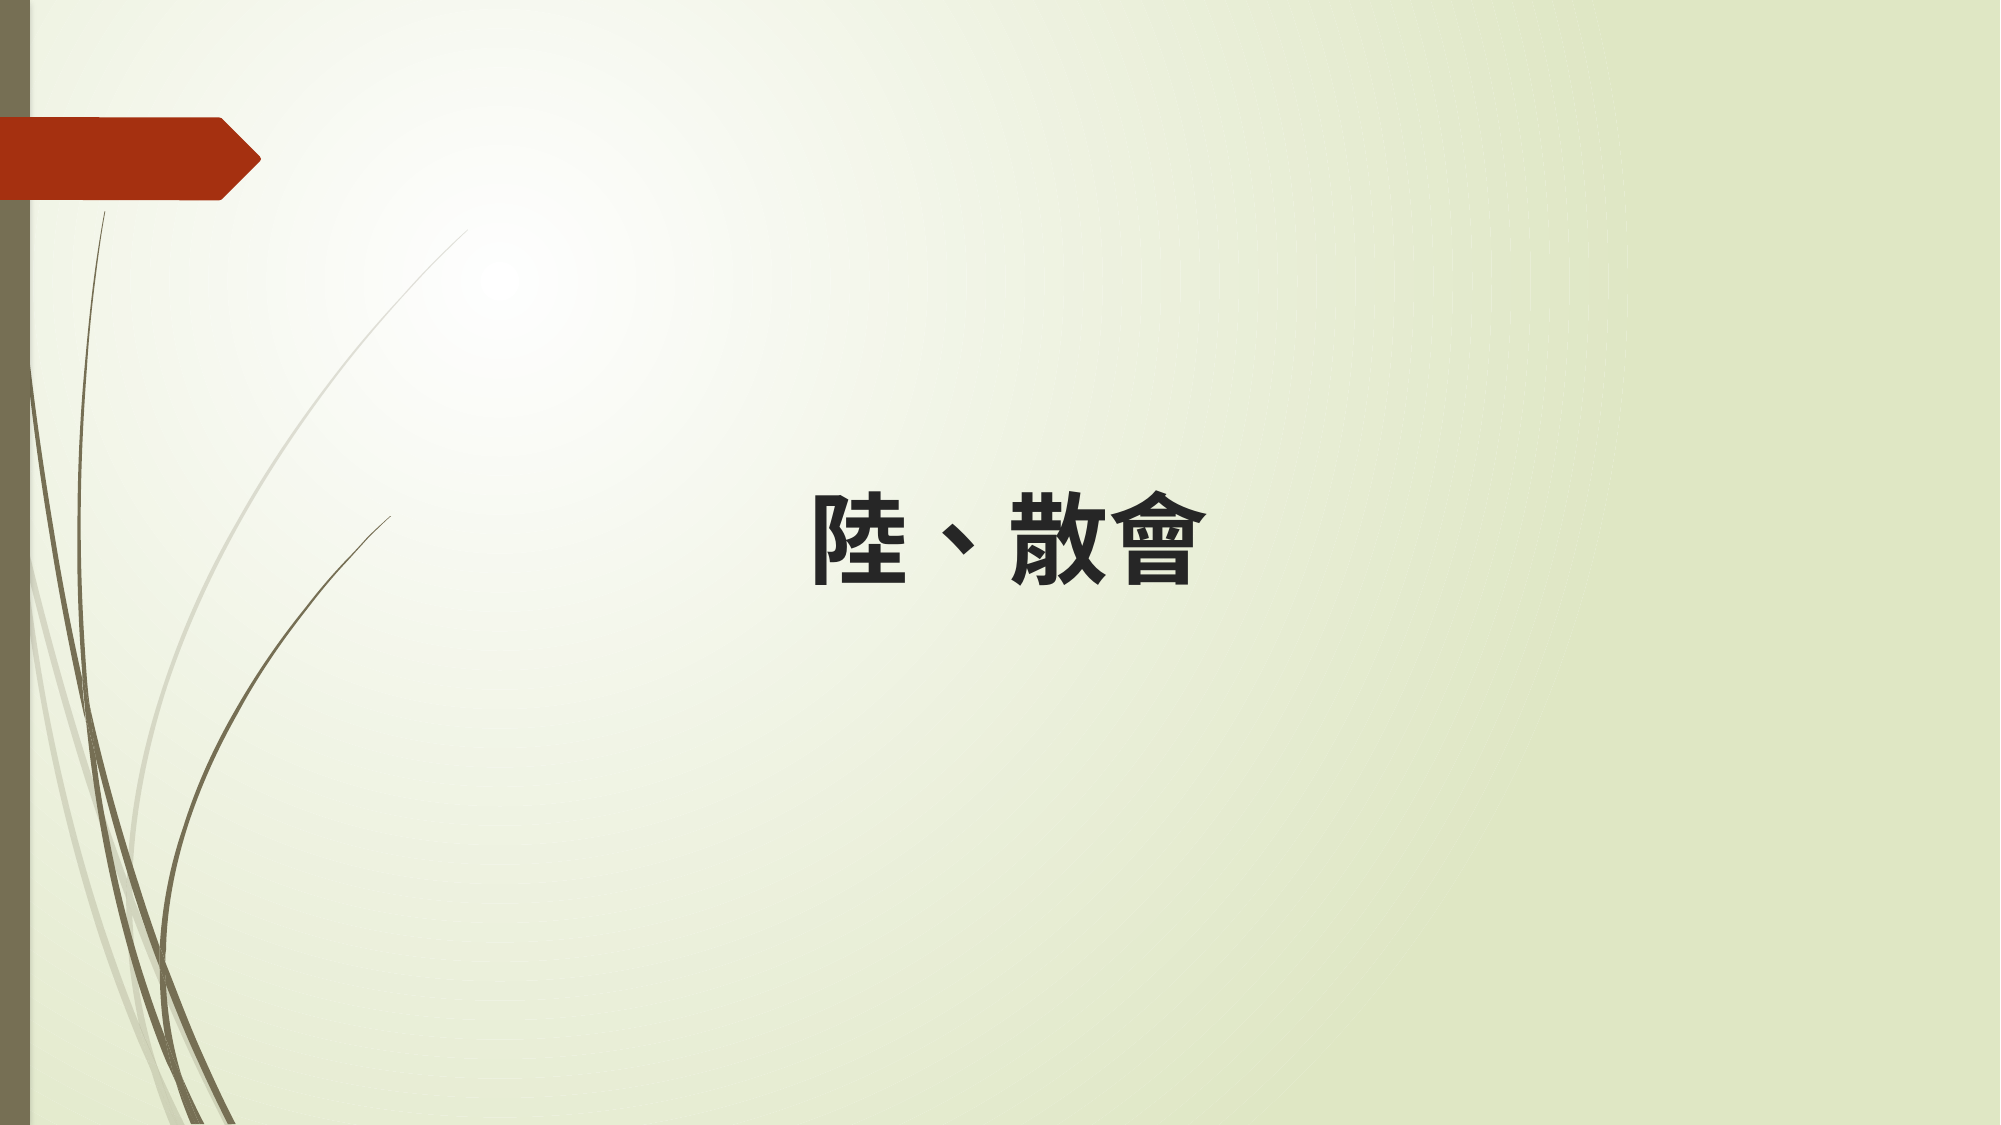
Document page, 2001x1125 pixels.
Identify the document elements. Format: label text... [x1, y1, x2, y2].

title 陸、散會 [793, 468, 1732, 679]
